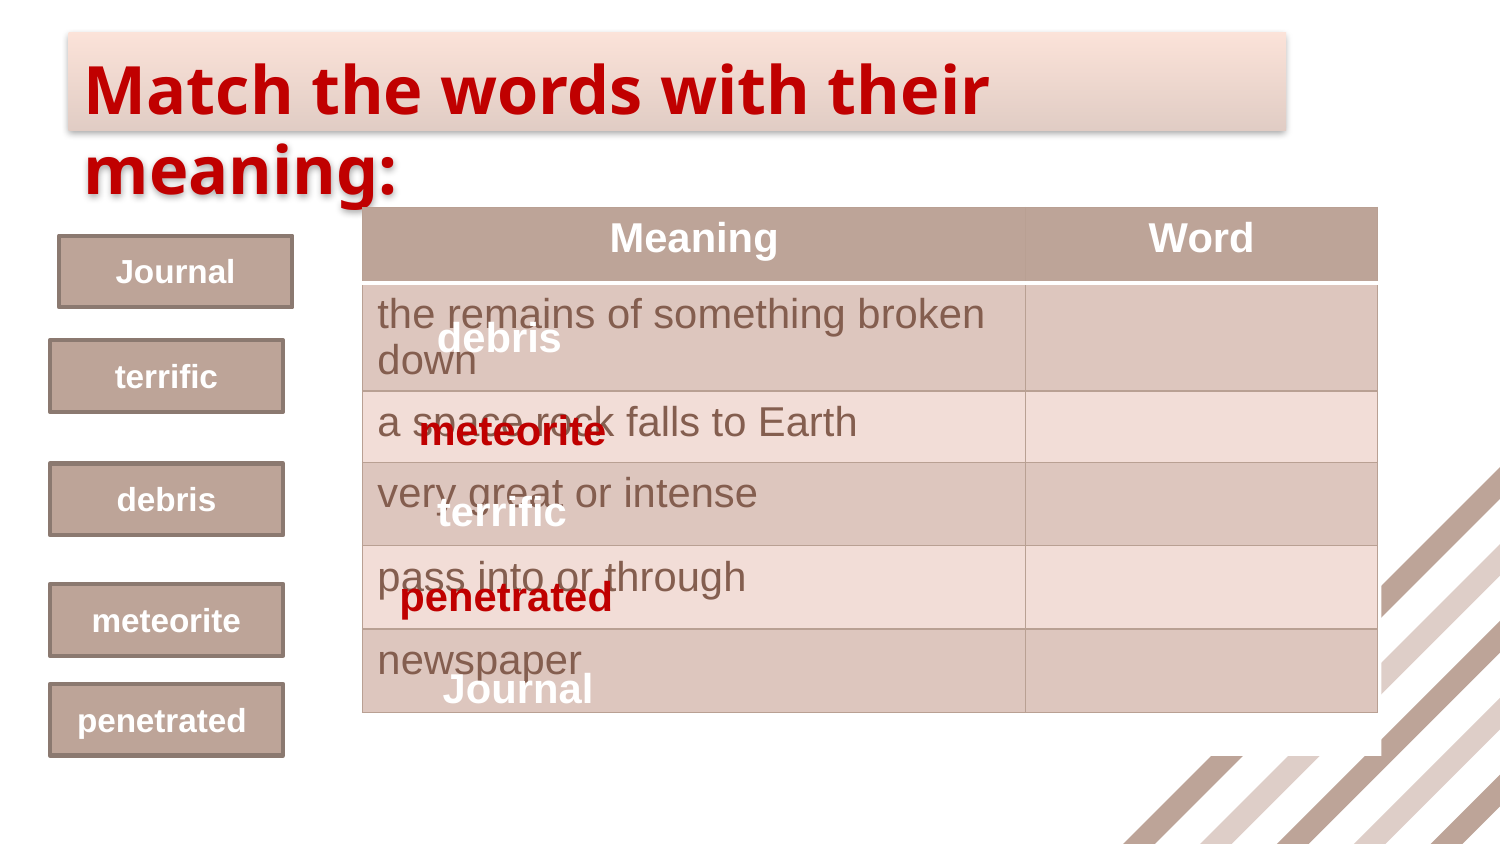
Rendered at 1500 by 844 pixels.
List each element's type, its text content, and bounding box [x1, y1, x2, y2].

text_box terrific [395, 477, 609, 542]
table_cell [1026, 630, 1377, 712]
text_box penetrated [381, 562, 631, 628]
text_box terrific [48, 338, 285, 414]
table_cell [1026, 285, 1377, 390]
table_cell very great or intense [363, 463, 1025, 545]
table_header Meaning [363, 208, 1025, 281]
text_box meteorite [386, 396, 639, 461]
table_cell pass into or through [363, 546, 1025, 628]
text_box debris [402, 303, 597, 369]
table_cell newspaper [363, 630, 1025, 712]
table_cell [1026, 546, 1377, 628]
table_cell [1026, 463, 1377, 545]
text_box Match the words with their meaning: [68, 32, 1287, 131]
text_box Journal [57, 234, 294, 309]
table_cell a space rock falls to Earth [363, 392, 1025, 462]
text_box penetrated [48, 682, 285, 758]
text_box debris [48, 461, 285, 537]
table_header Word [1026, 208, 1377, 281]
text_box Journal [403, 654, 633, 720]
text_box meteorite [48, 582, 285, 658]
table_cell [1026, 392, 1377, 462]
table_cell the remains of something broken down [363, 285, 1025, 390]
